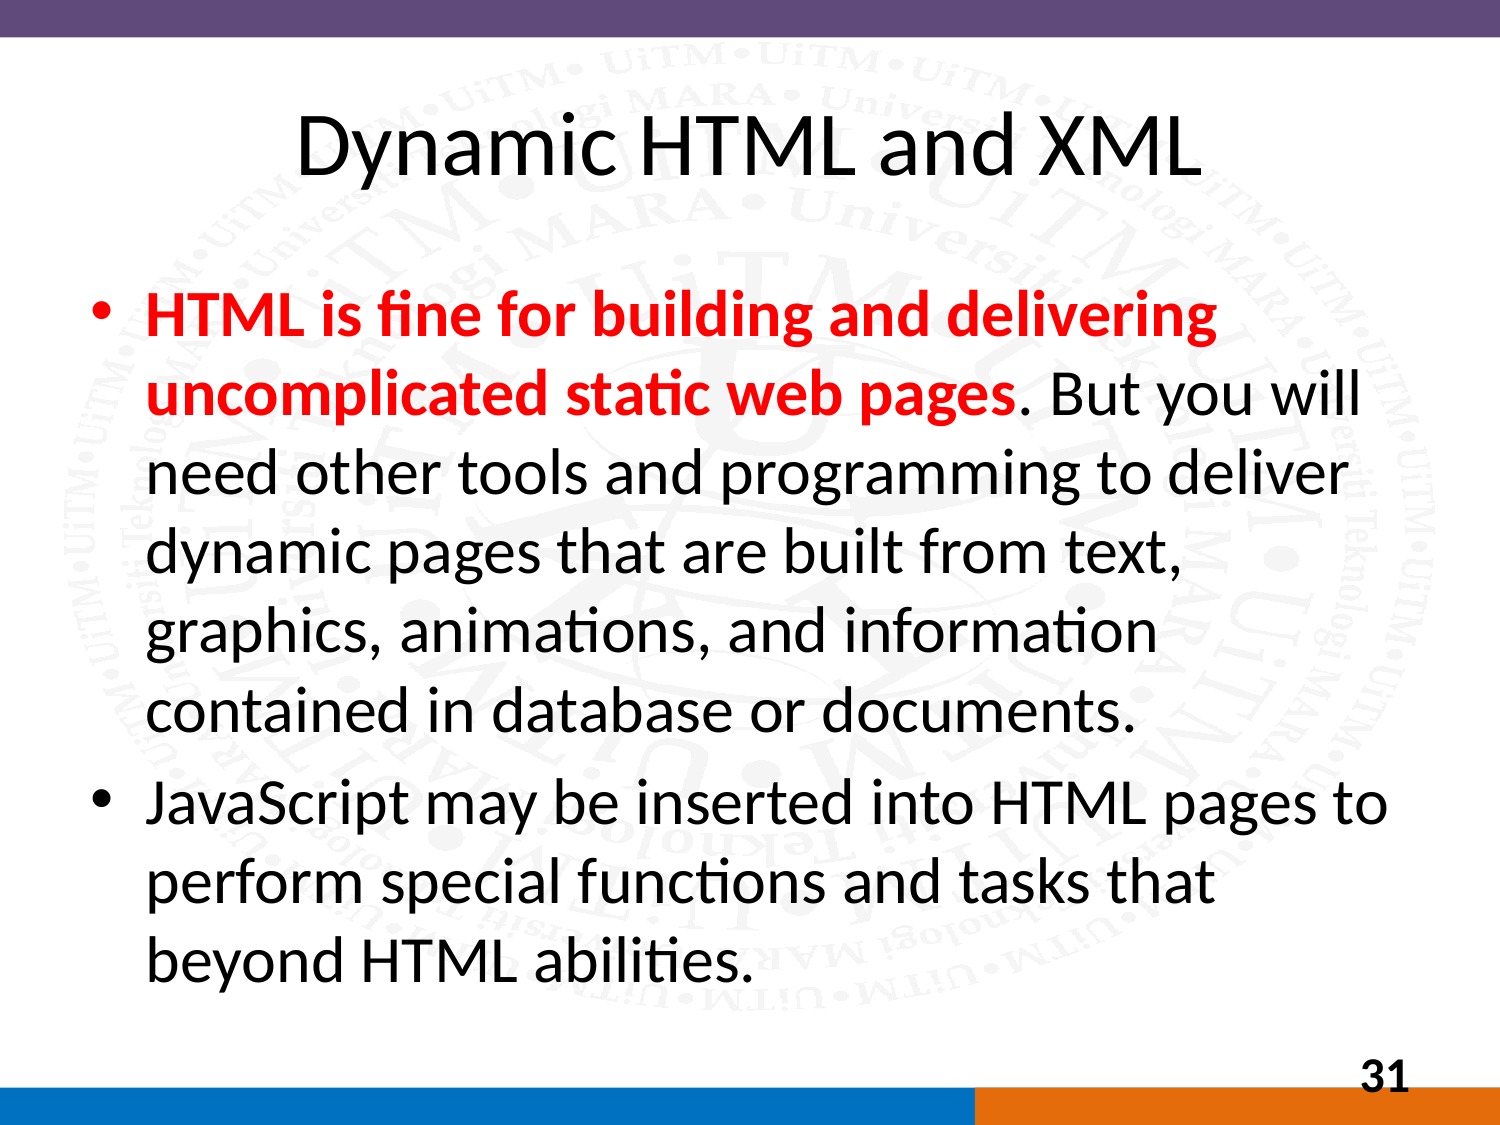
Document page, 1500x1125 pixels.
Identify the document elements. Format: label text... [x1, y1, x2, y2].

slide_number 31 [1074, 1042, 1425, 1103]
list HTML is fine for building and delivering uncomplicated static web pages. But you will need other tools and programming to deliver dynamic pages that are built from text, graphics, animations, and information contained in database or documents. JavaScript may be inserted into HTML pages to perform special functions and tasks that beyond HTML abilities. [75, 262, 1425, 1005]
title Dynamic HTML and XML [75, 45, 1425, 233]
